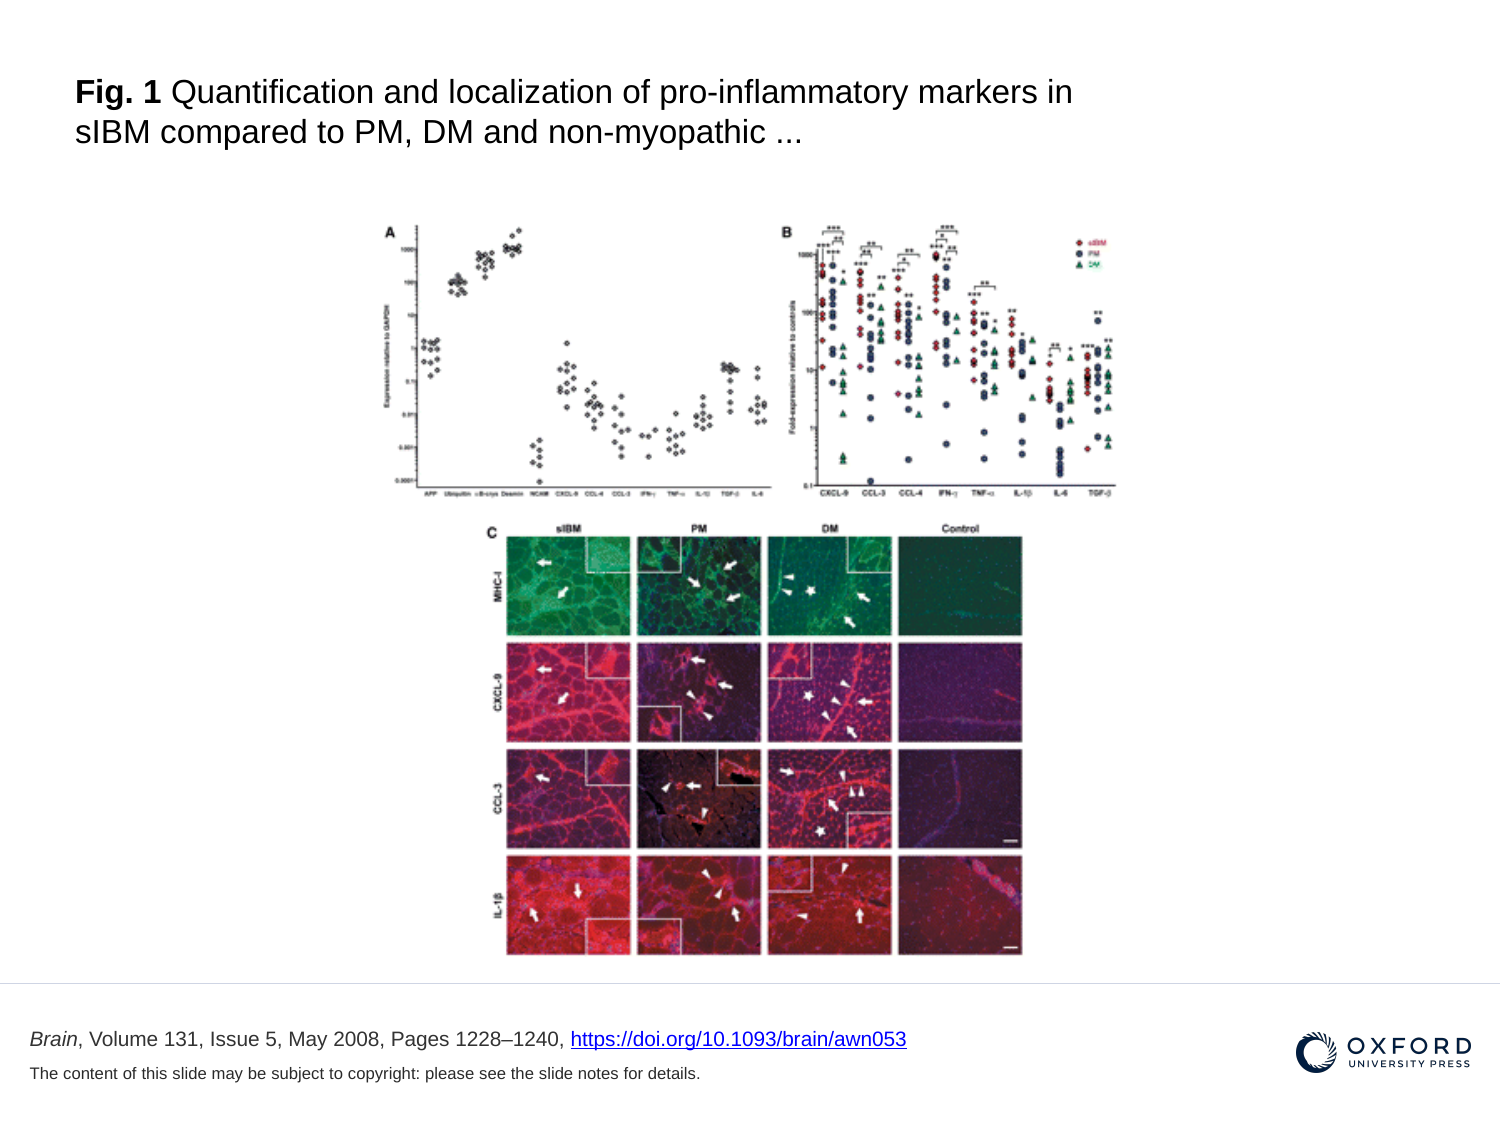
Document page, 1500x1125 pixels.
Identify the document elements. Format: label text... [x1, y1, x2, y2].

picture [1296, 1032, 1471, 1073]
title Fig. 1 Quantification and localization of pro-inflammatory markers in sIBM compared to PM, DM and non-myopathic ... [75, 69, 1078, 171]
picture [383, 224, 1118, 957]
footer Brain, Volume 131, Issue 5, May 2008, Pages 1228–1240, https://doi.org/10.1093/brain/awn053 The content of this slide may be subject to copyright: please see the slide notes for details. [0, 983, 1260, 1125]
